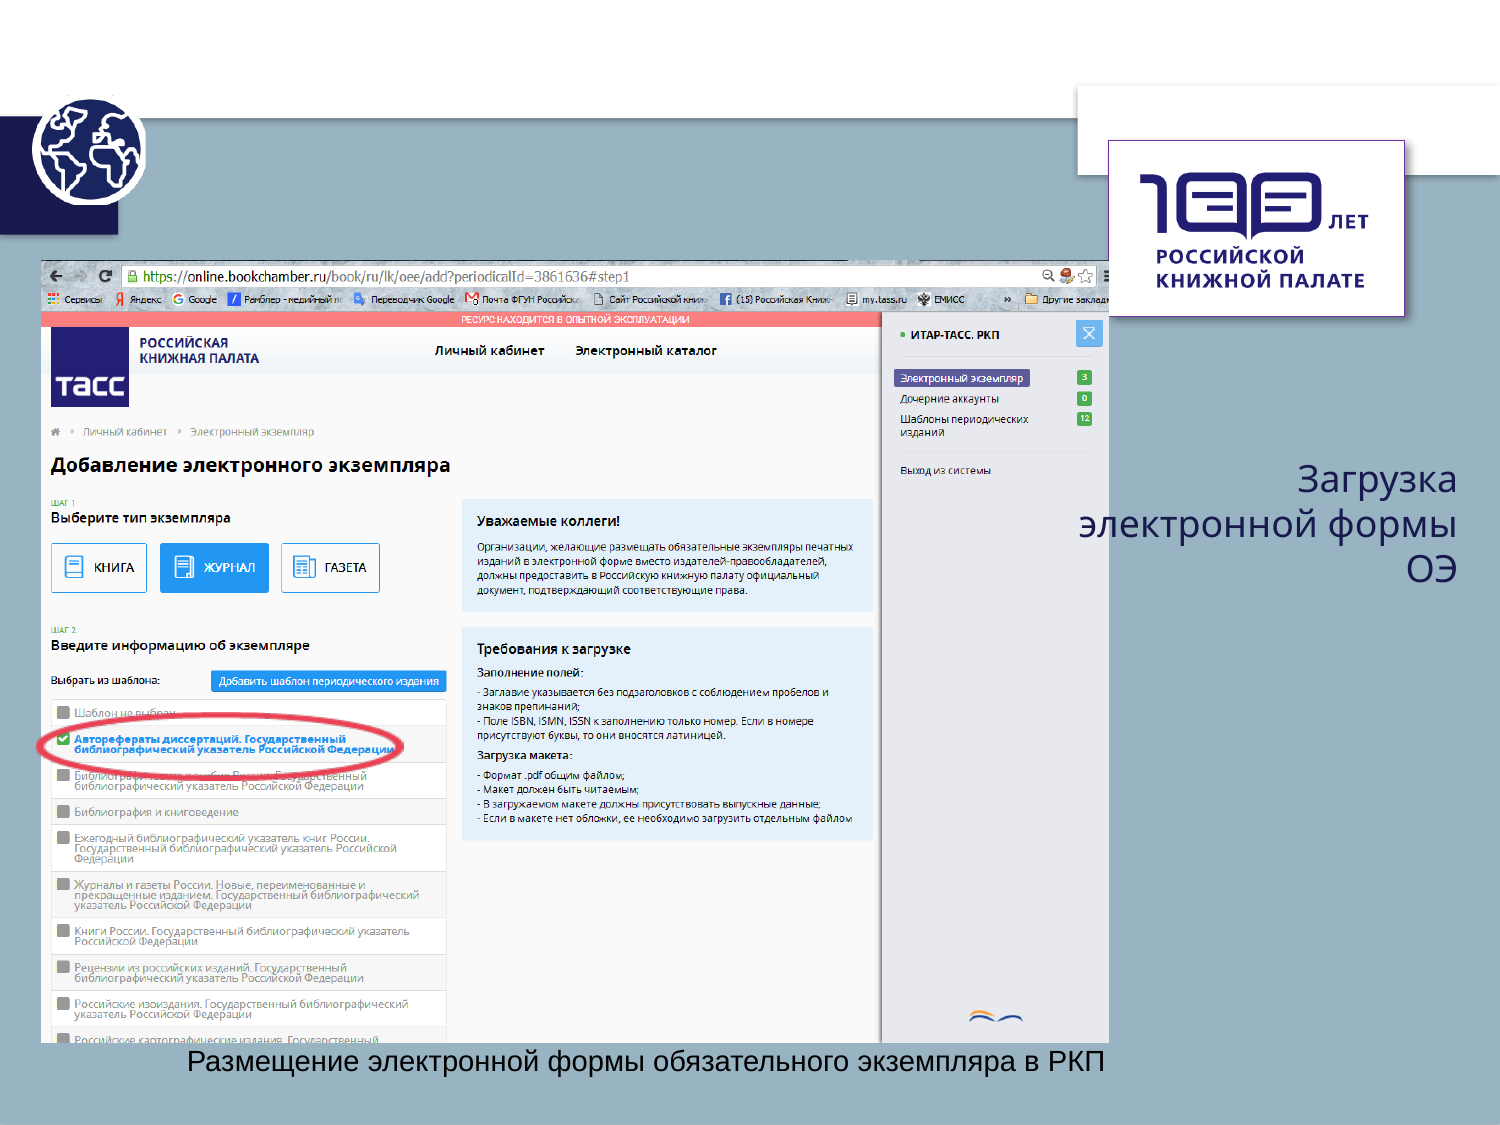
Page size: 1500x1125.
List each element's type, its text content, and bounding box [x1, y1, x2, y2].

text_box Размещение электронной формы обязательного экземпляра в РКП [172, 1034, 1349, 1094]
title Загрузка электронной формы ОЭ [1113, 454, 1477, 663]
picture [31, 91, 146, 206]
picture [36, 140, 1406, 1043]
text_box [0, 116, 119, 235]
